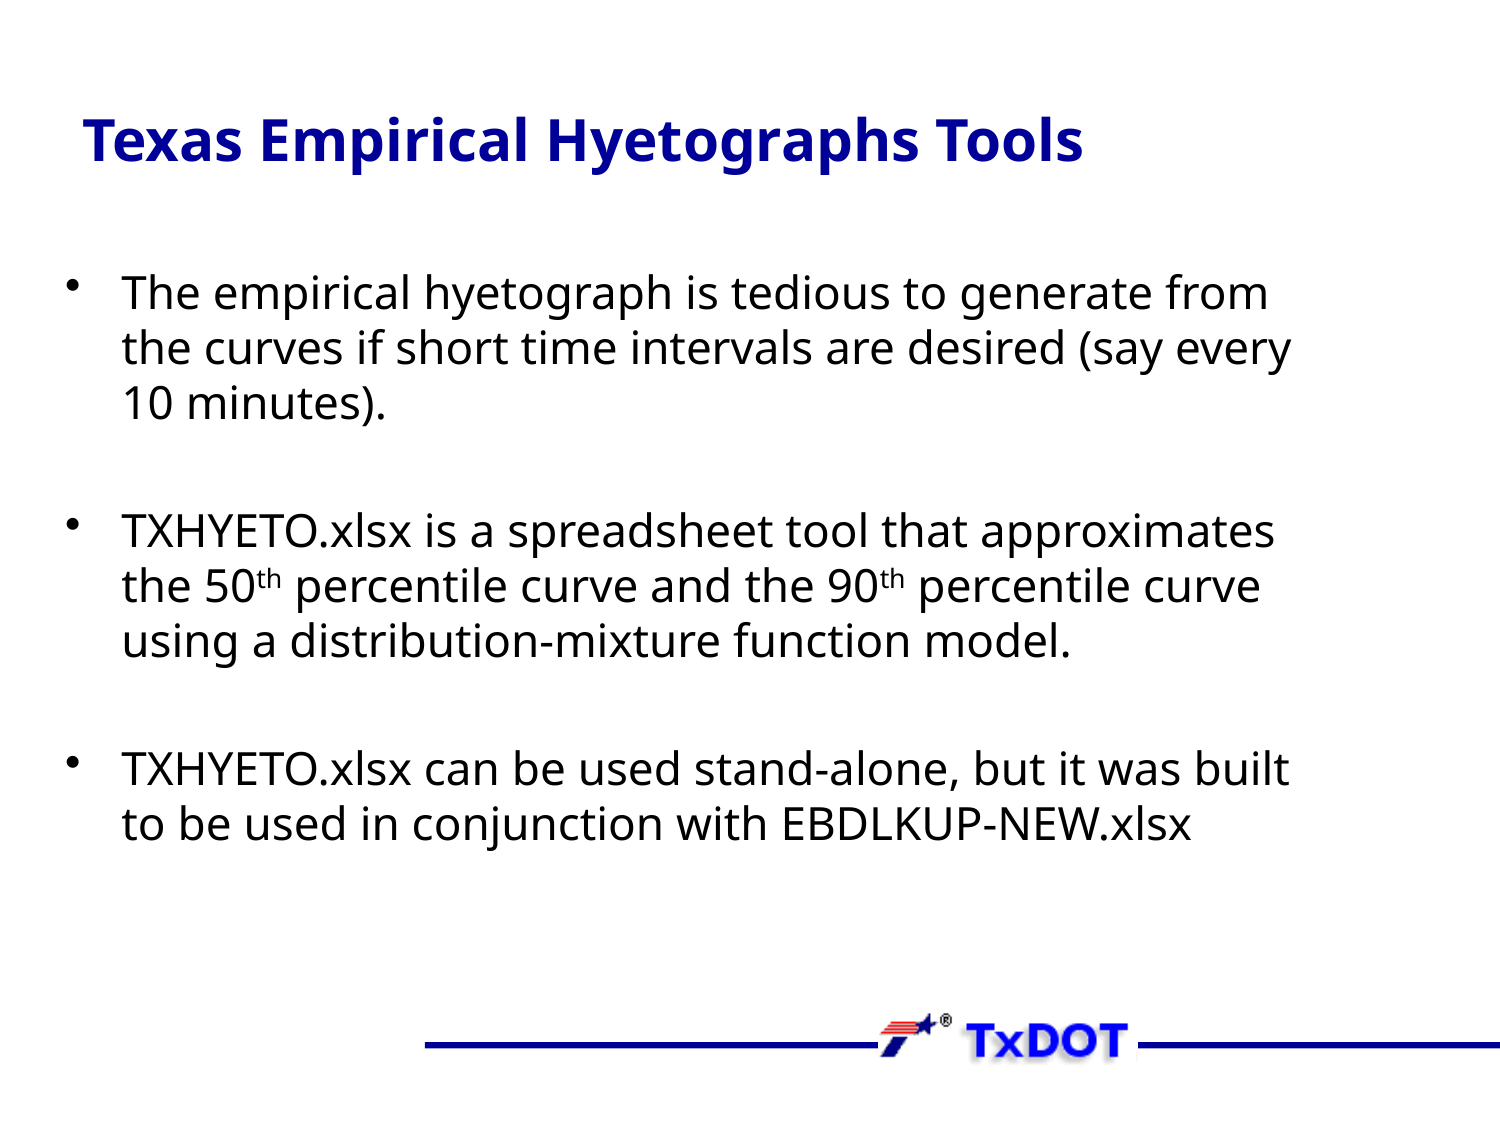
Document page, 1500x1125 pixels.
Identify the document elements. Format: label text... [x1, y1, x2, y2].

picture [878, 1012, 1138, 1074]
title Texas Empirical Hyetographs Tools [68, 55, 1398, 181]
list The empirical hyetograph is tedious to generate from the curves if short time intervals are desired (say every 10 minutes). TXHYETO.xlsx is a spreadsheet tool that approximates the 50th percentile curve and the 90th percentile curve using a distribution-mixture function model. TXHYETO.xlsx can be used stand-alone, but it was built to be used in conjunction with EBDLKUP-NEW.xlsx [50, 256, 1347, 996]
